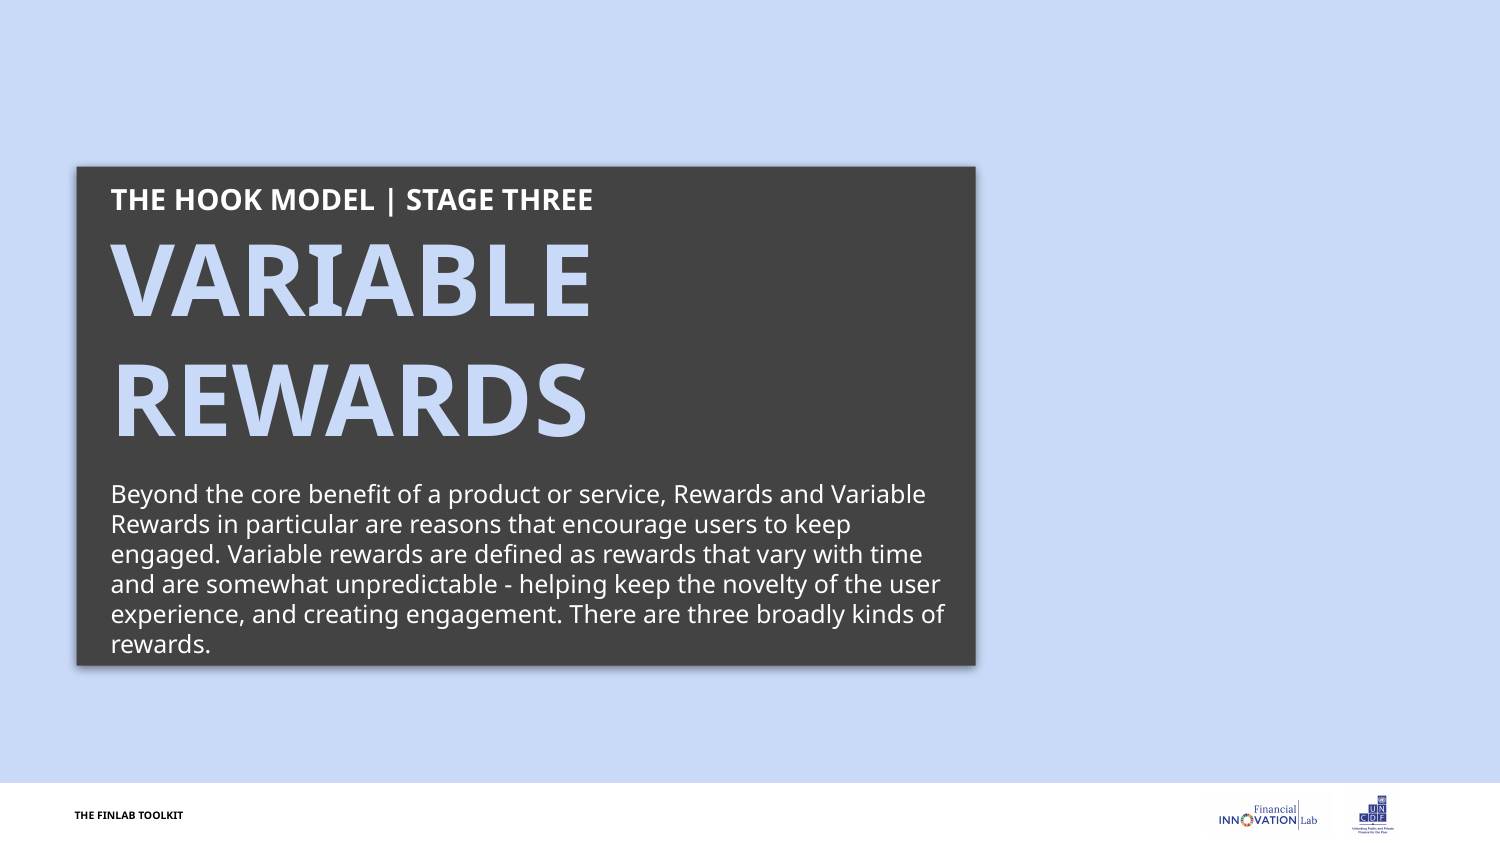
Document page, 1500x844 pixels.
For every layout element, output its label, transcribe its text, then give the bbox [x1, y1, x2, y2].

list THE HOOK MODEL | STAGE THREE VARIABLE REWARDS Beyond the core benefit of a product or service, Rewards and Variable Rewards in particular are reasons that encourage users to keep engaged. Variable rewards are defined as rewards that vary with time and are somewhat unpredictable - helping keep the novelty of the user experience, and creating engagement. There are three broadly kinds of rewards. [76, 166, 976, 666]
text_box [0, 782, 1500, 844]
picture [1206, 792, 1333, 837]
text_box [0, 0, 1500, 782]
text_box THE FINLAB TOOLKIT [59, 792, 752, 837]
picture [1344, 789, 1400, 837]
